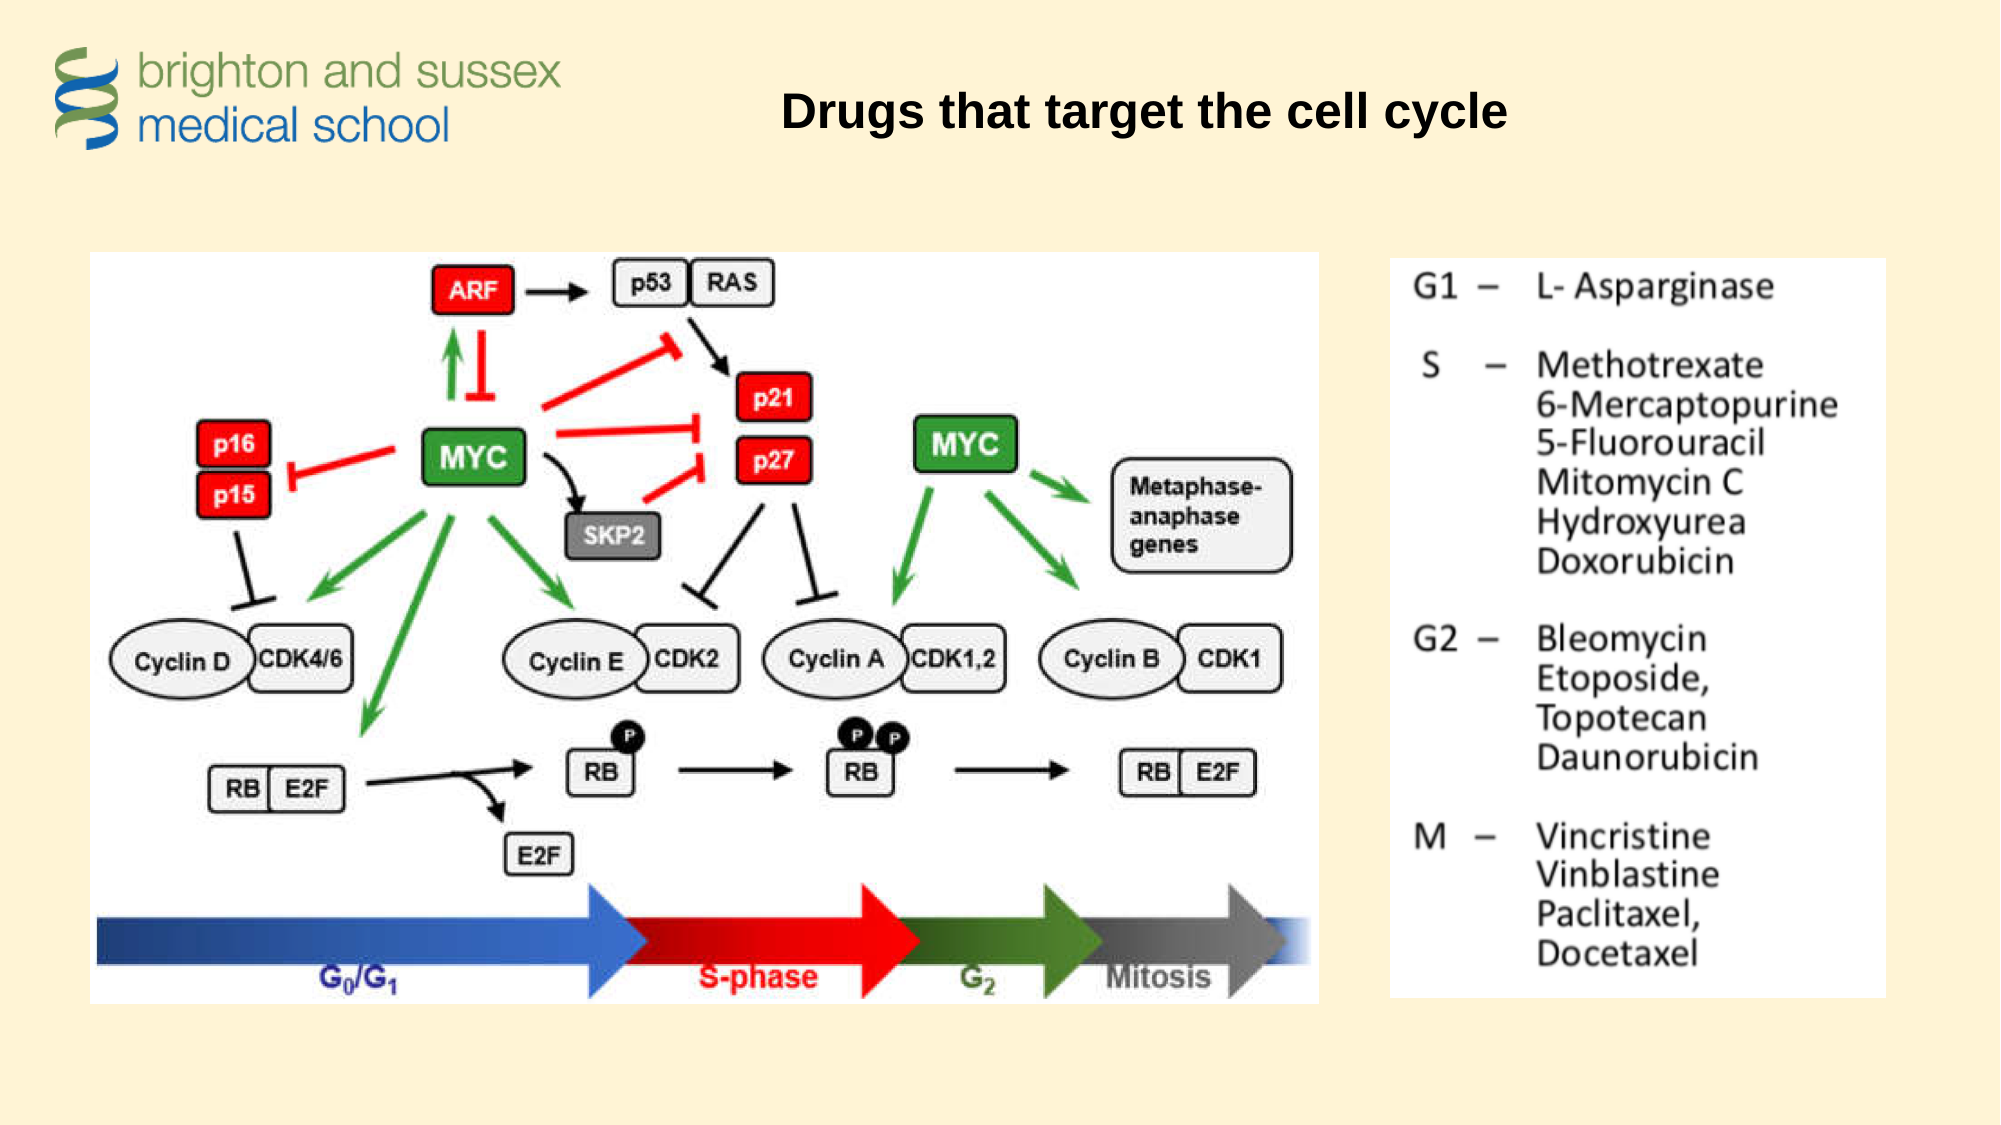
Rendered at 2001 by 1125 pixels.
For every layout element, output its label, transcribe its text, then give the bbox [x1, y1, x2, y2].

picture [1390, 258, 1887, 998]
picture [90, 251, 1319, 1005]
text_box Drugs that target the cell cycle [765, 63, 1739, 154]
picture [55, 47, 561, 150]
